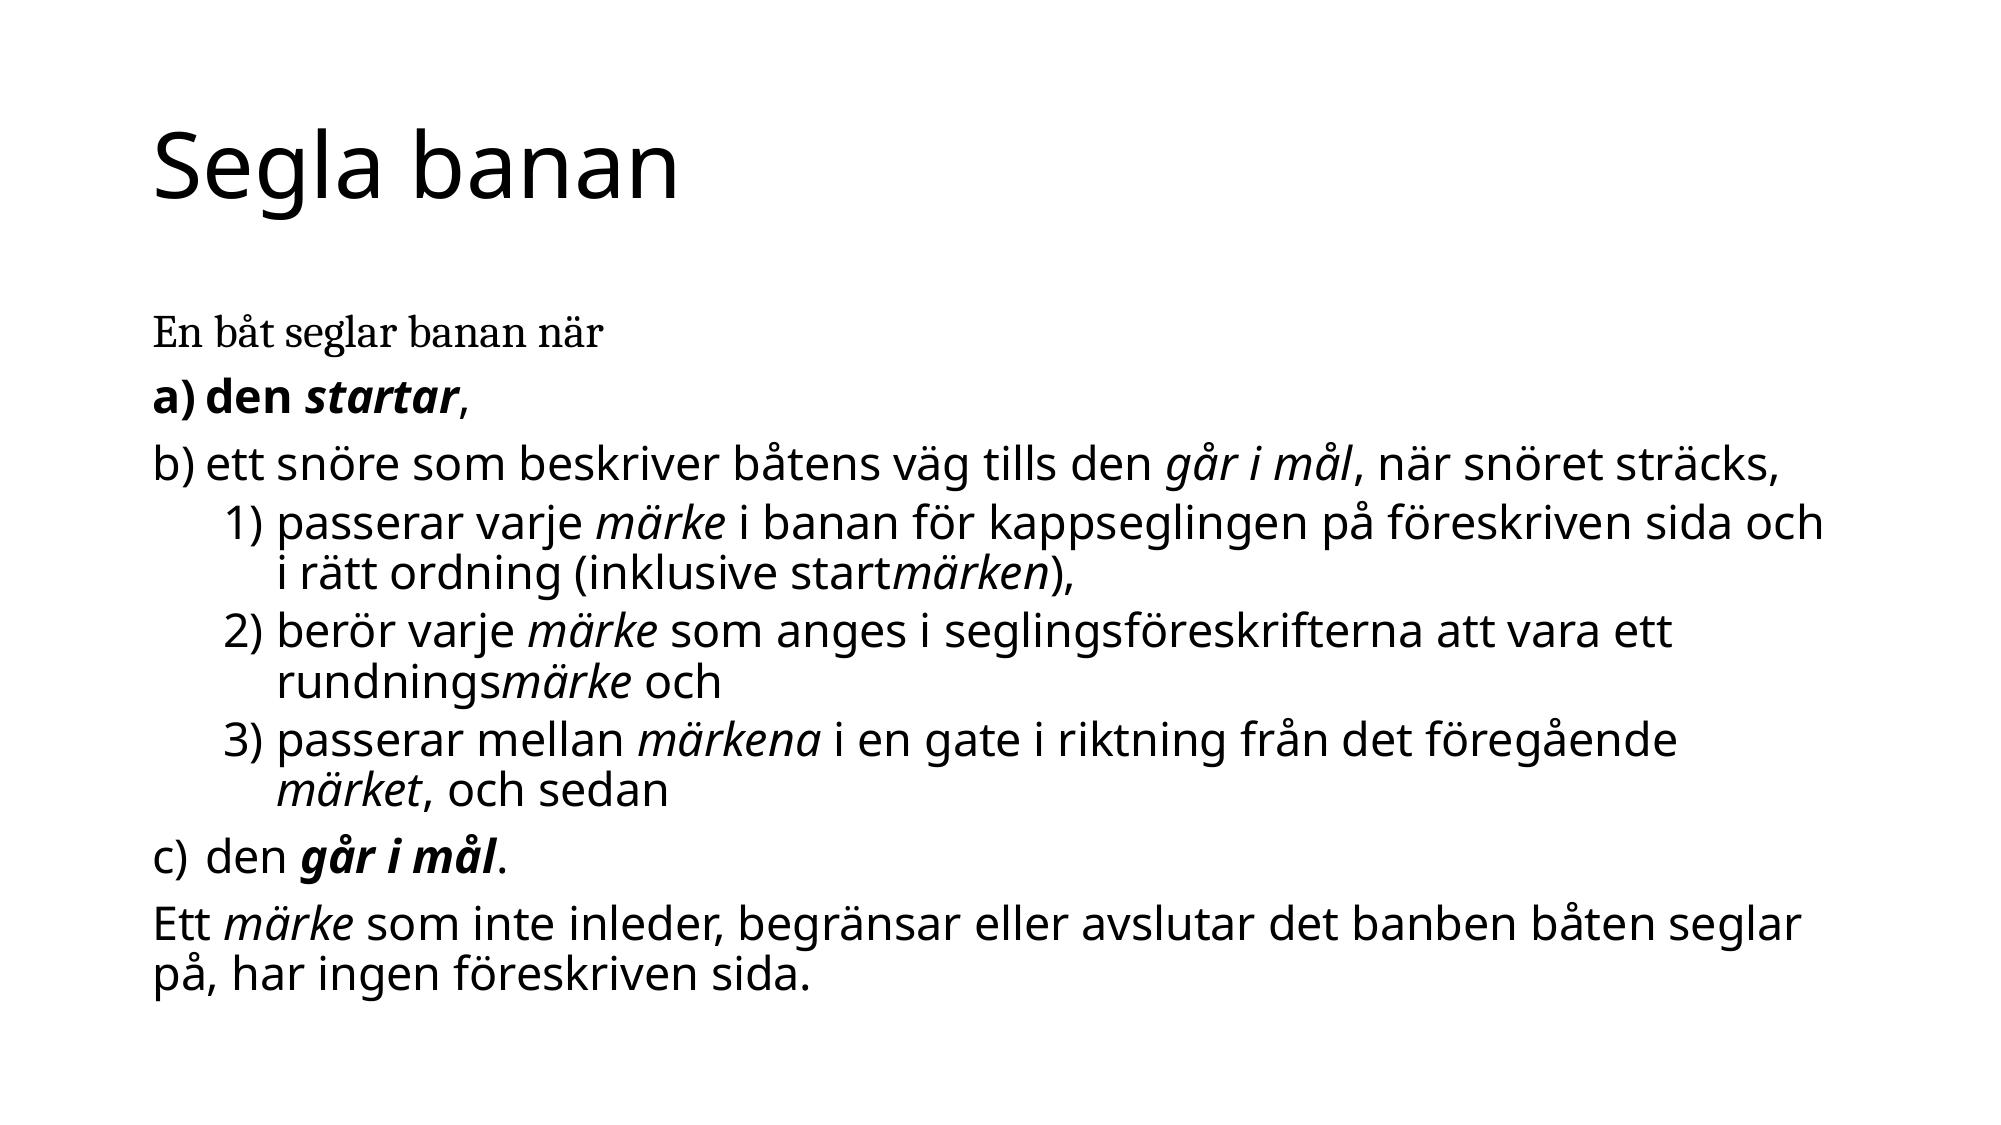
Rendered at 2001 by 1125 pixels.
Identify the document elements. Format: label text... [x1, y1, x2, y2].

list En båt seglar banan när den startar, ett snöre som beskriver båtens väg tills den går i mål, när snöret sträcks, passerar varje märke i banan för kappseglingen på föreskriven sida och i rätt ordning (inklusive startmärken), berör varje märke som anges i seglingsföreskrifterna att vara ett rundningsmärke och passerar mellan märkena i en gate i riktning från det föregående märket, och sedan den går i mål. Ett märke som inte inleder, begränsar eller avslutar det banben båten seglar på, har ingen föreskriven sida. [137, 299, 1863, 1014]
title Segla banan [137, 59, 1863, 278]
